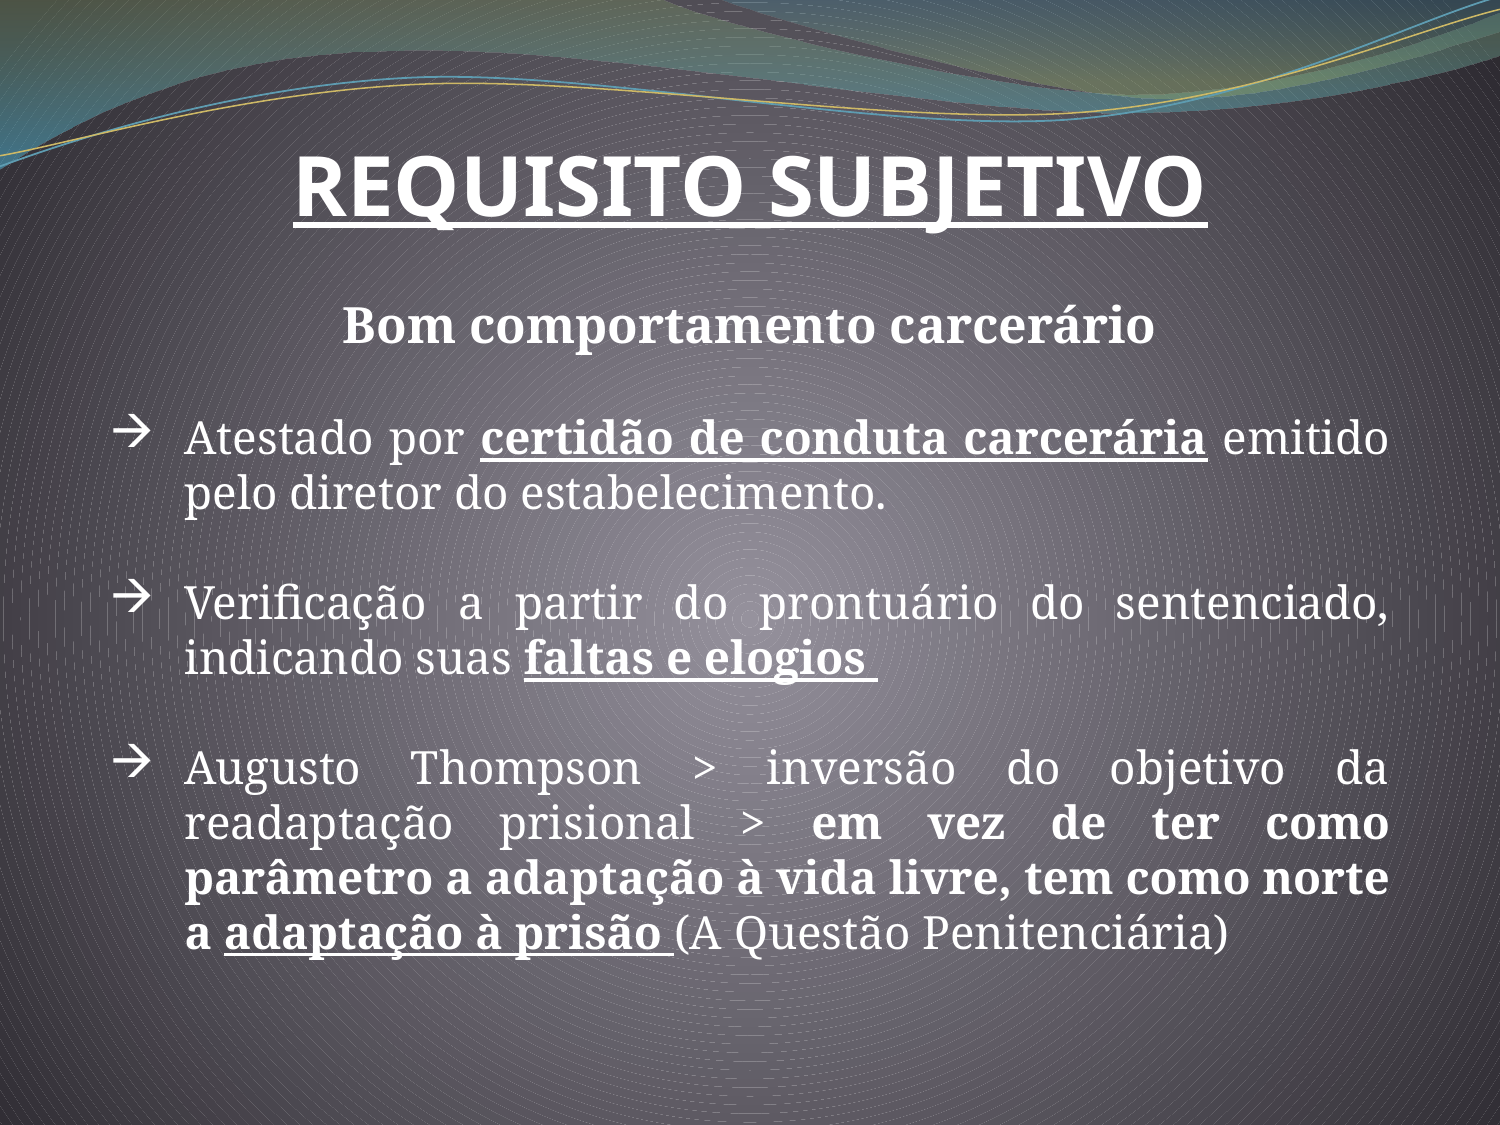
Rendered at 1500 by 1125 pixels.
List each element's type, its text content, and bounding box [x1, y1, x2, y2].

text_box REQUISITO SUBJETIVO [0, 125, 1500, 258]
text_box Bom comportamento carcerário Atestado por certidão de conduta carcerária emitido pelo diretor do estabelecimento. Verificação a partir do prontuário do sentenciado, indicando suas faltas e elogios Augusto Thompson > inversão do objetivo da readaptação prisional > em vez de ter como parâmetro a adaptação à vida livre, tem como norte a adaptação à prisão (A Questão Penitenciária) [94, 231, 1406, 1077]
